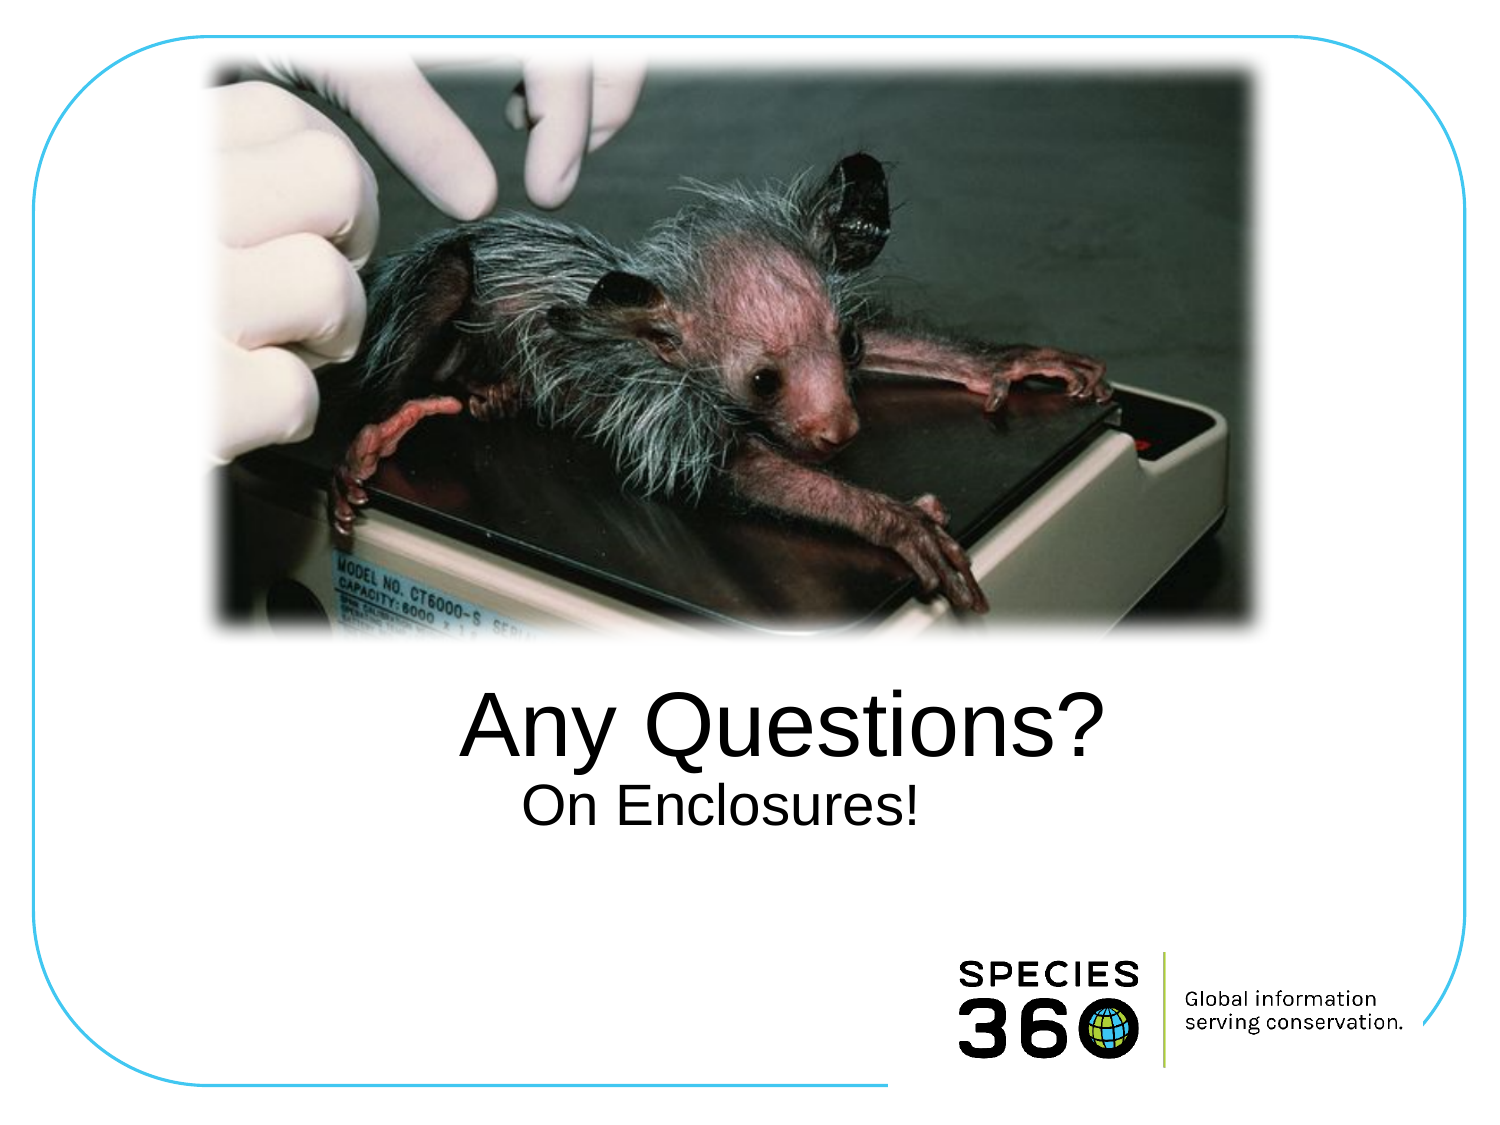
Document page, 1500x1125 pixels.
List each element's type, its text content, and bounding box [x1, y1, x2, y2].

picture [196, 49, 1274, 646]
title Any Questions? [136, 617, 1431, 836]
list On Enclosures! [506, 768, 1500, 1125]
